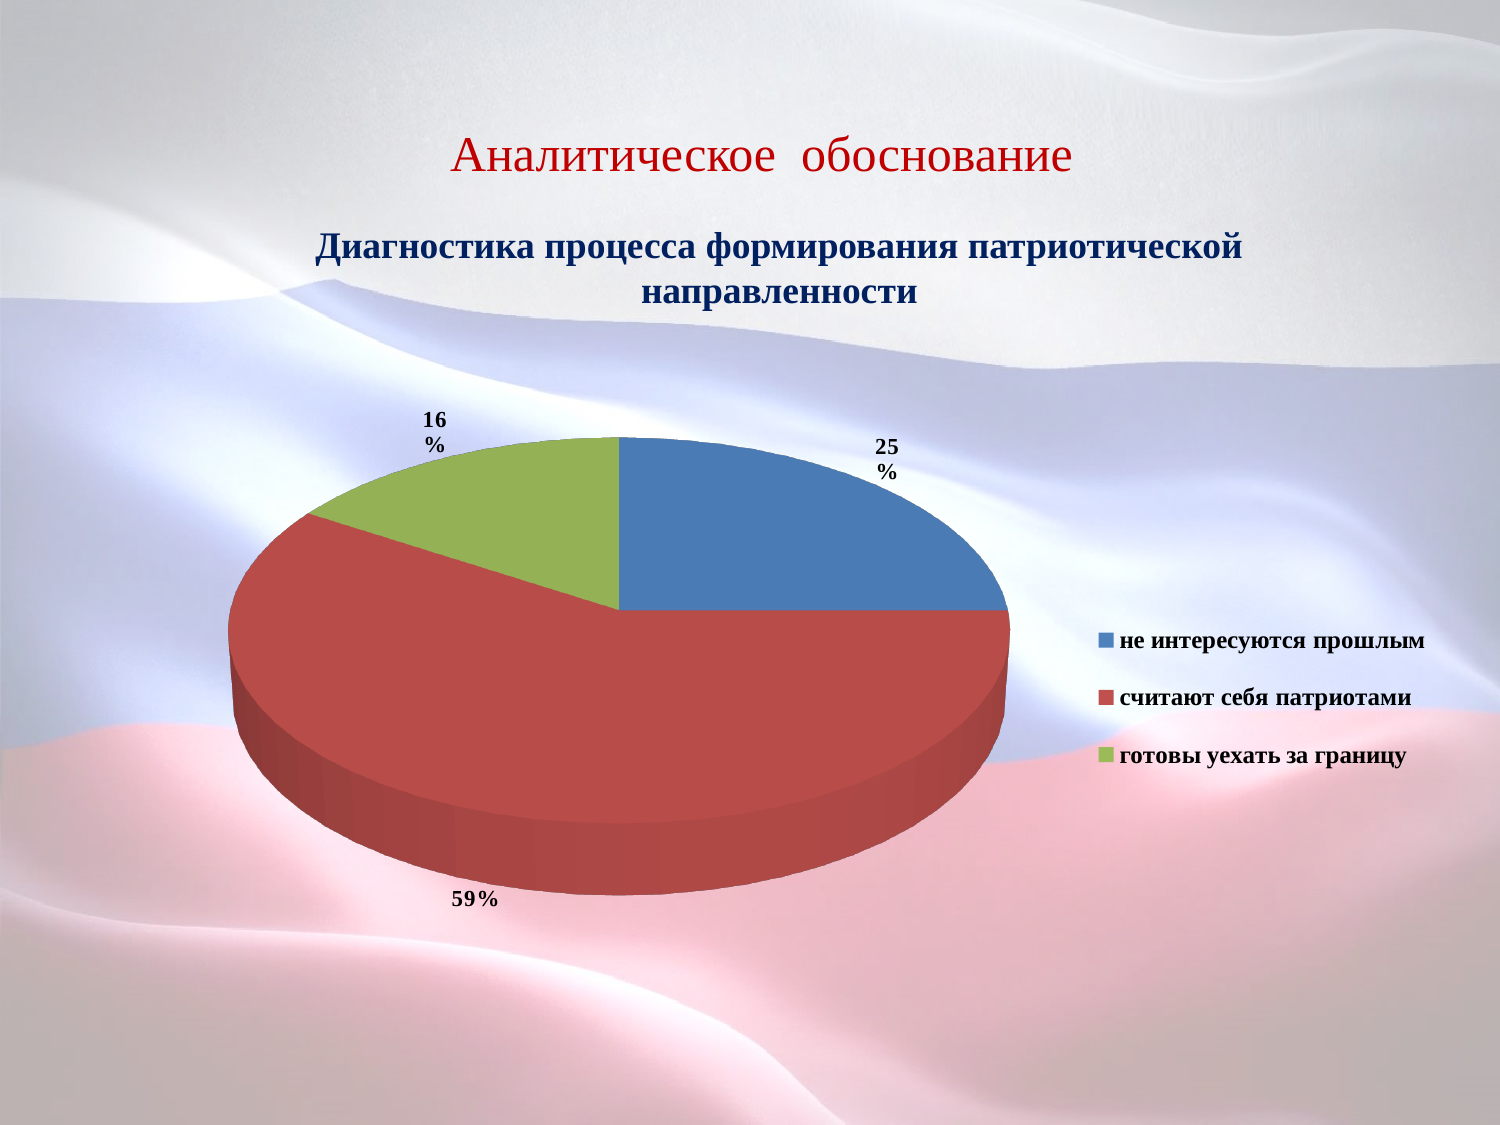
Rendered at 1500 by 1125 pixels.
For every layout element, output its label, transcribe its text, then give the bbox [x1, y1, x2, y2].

text_box Аналитическое обоснование [242, 113, 1282, 189]
chart [159, 361, 1436, 977]
text_box Диагностика процесса формирования патриотической направленности [277, 214, 1282, 319]
